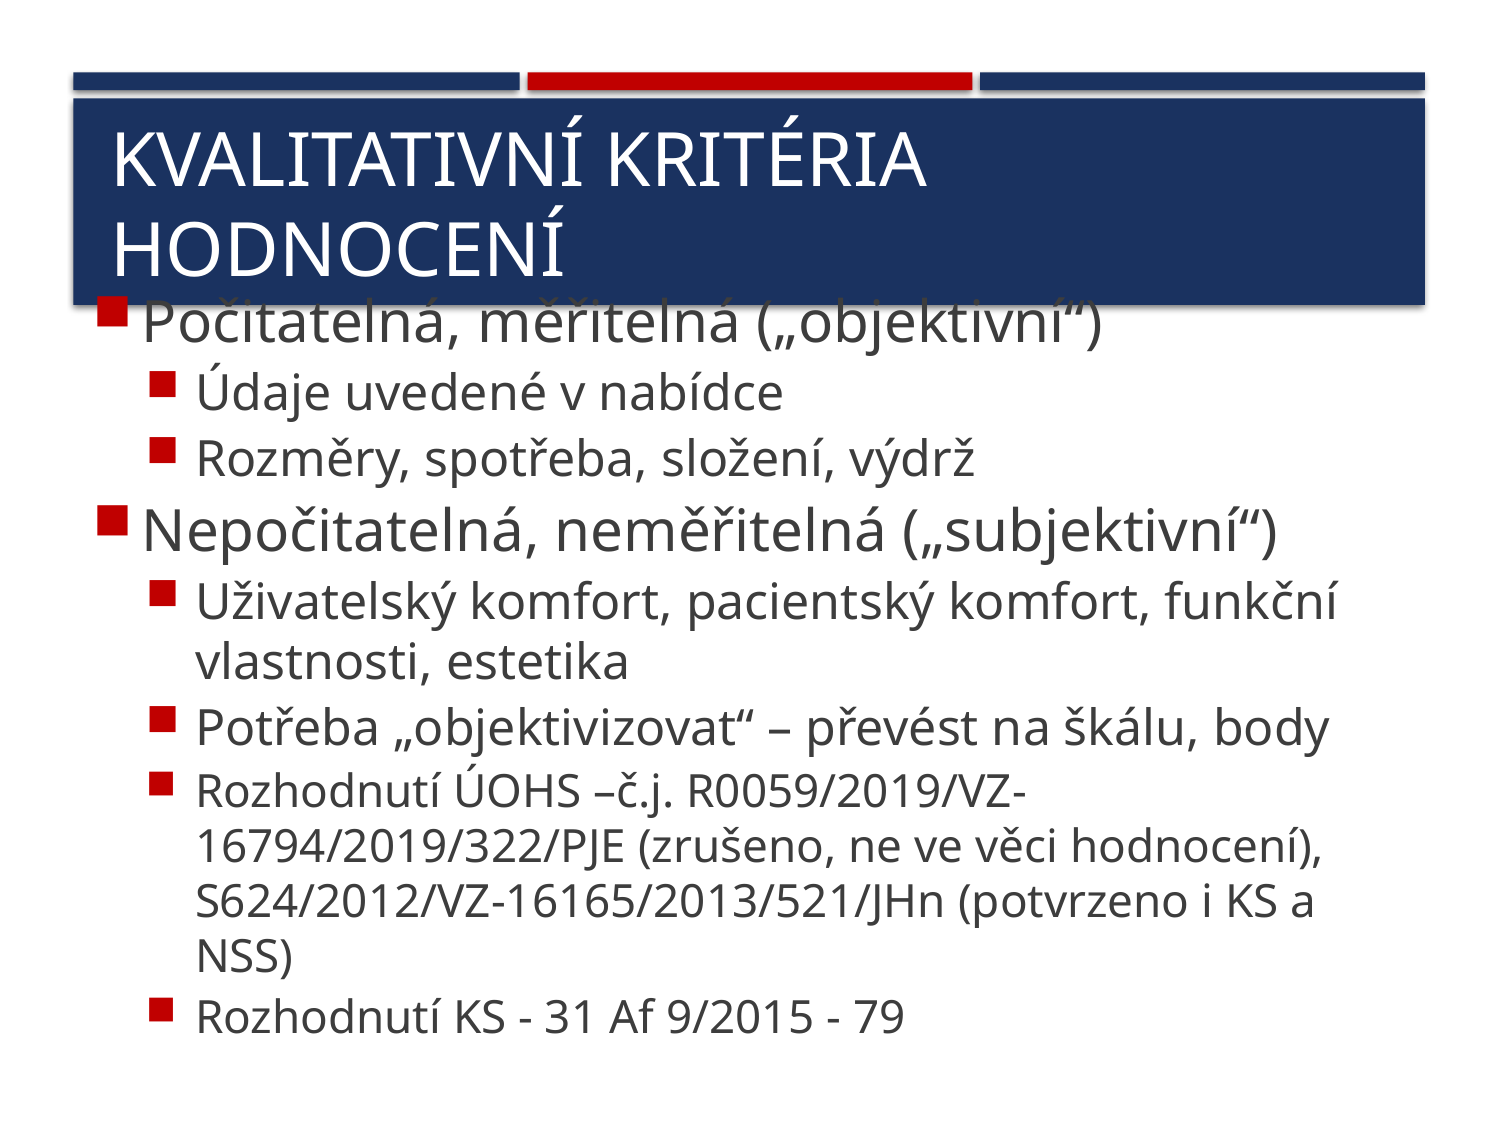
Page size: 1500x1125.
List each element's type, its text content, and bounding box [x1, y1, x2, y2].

list Počitatelná, měřitelná („objektivní“) Údaje uvedené v nabídce Rozměry, spotřeba, složení, výdrž Nepočitatelná, neměřitelná („subjektivní“) Uživatelský komfort, pacientský komfort, funkční vlastnosti, estetika Potřeba „objektivizovat“ – převést na škálu, body Rozhodnutí ÚOHS –č.j. R0059/2019/VZ-16794/2019/322/PJE (zrušeno, ne ve věci hodnocení), S624/2012/VZ-16165/2013/521/JHn (potvrzeno i KS a NSS) Rozhodnutí KS - 31 Af 9/2015 - 79 [76, 348, 1424, 1125]
title Kvalitativní Kritéria hodnocení [95, 112, 1406, 291]
